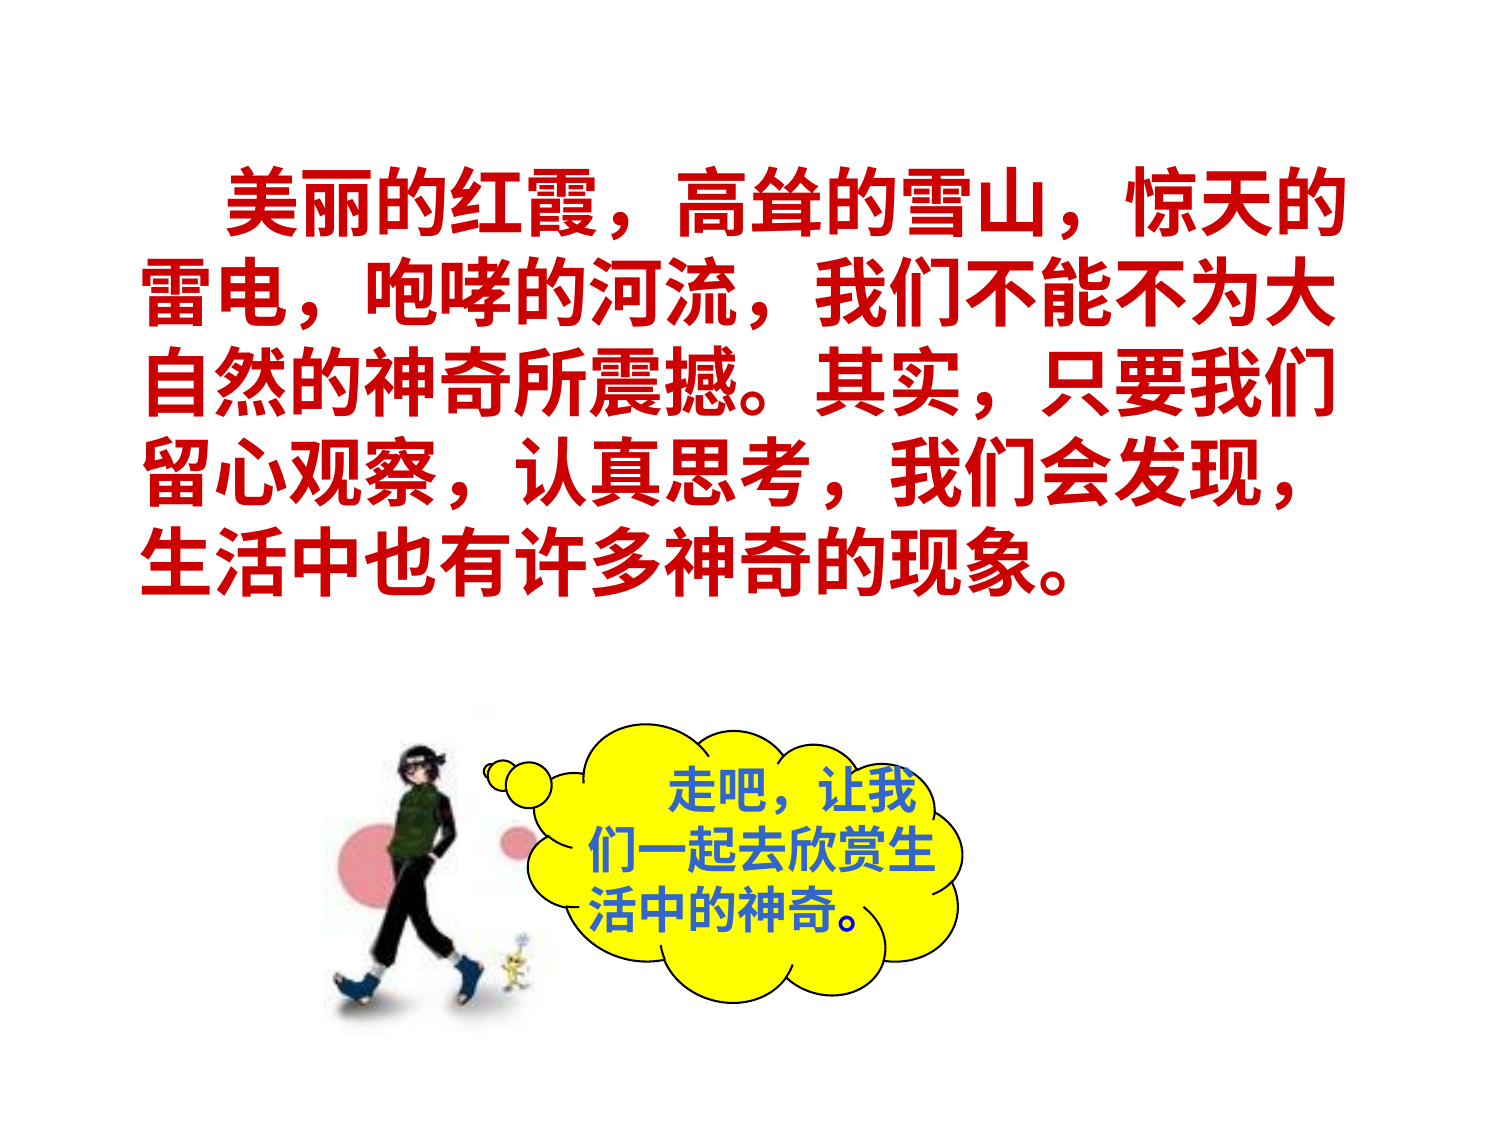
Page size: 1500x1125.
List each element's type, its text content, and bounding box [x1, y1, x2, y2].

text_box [324, 703, 975, 1036]
title 美丽的红霞，高耸的雪山，惊天的雷电，咆哮的河流，我们不能不为大自然的神奇所震撼。其实，只要我们留心观察，认真思考，我们会发现，生活中也有许多神奇的现象。 [123, 160, 1379, 600]
